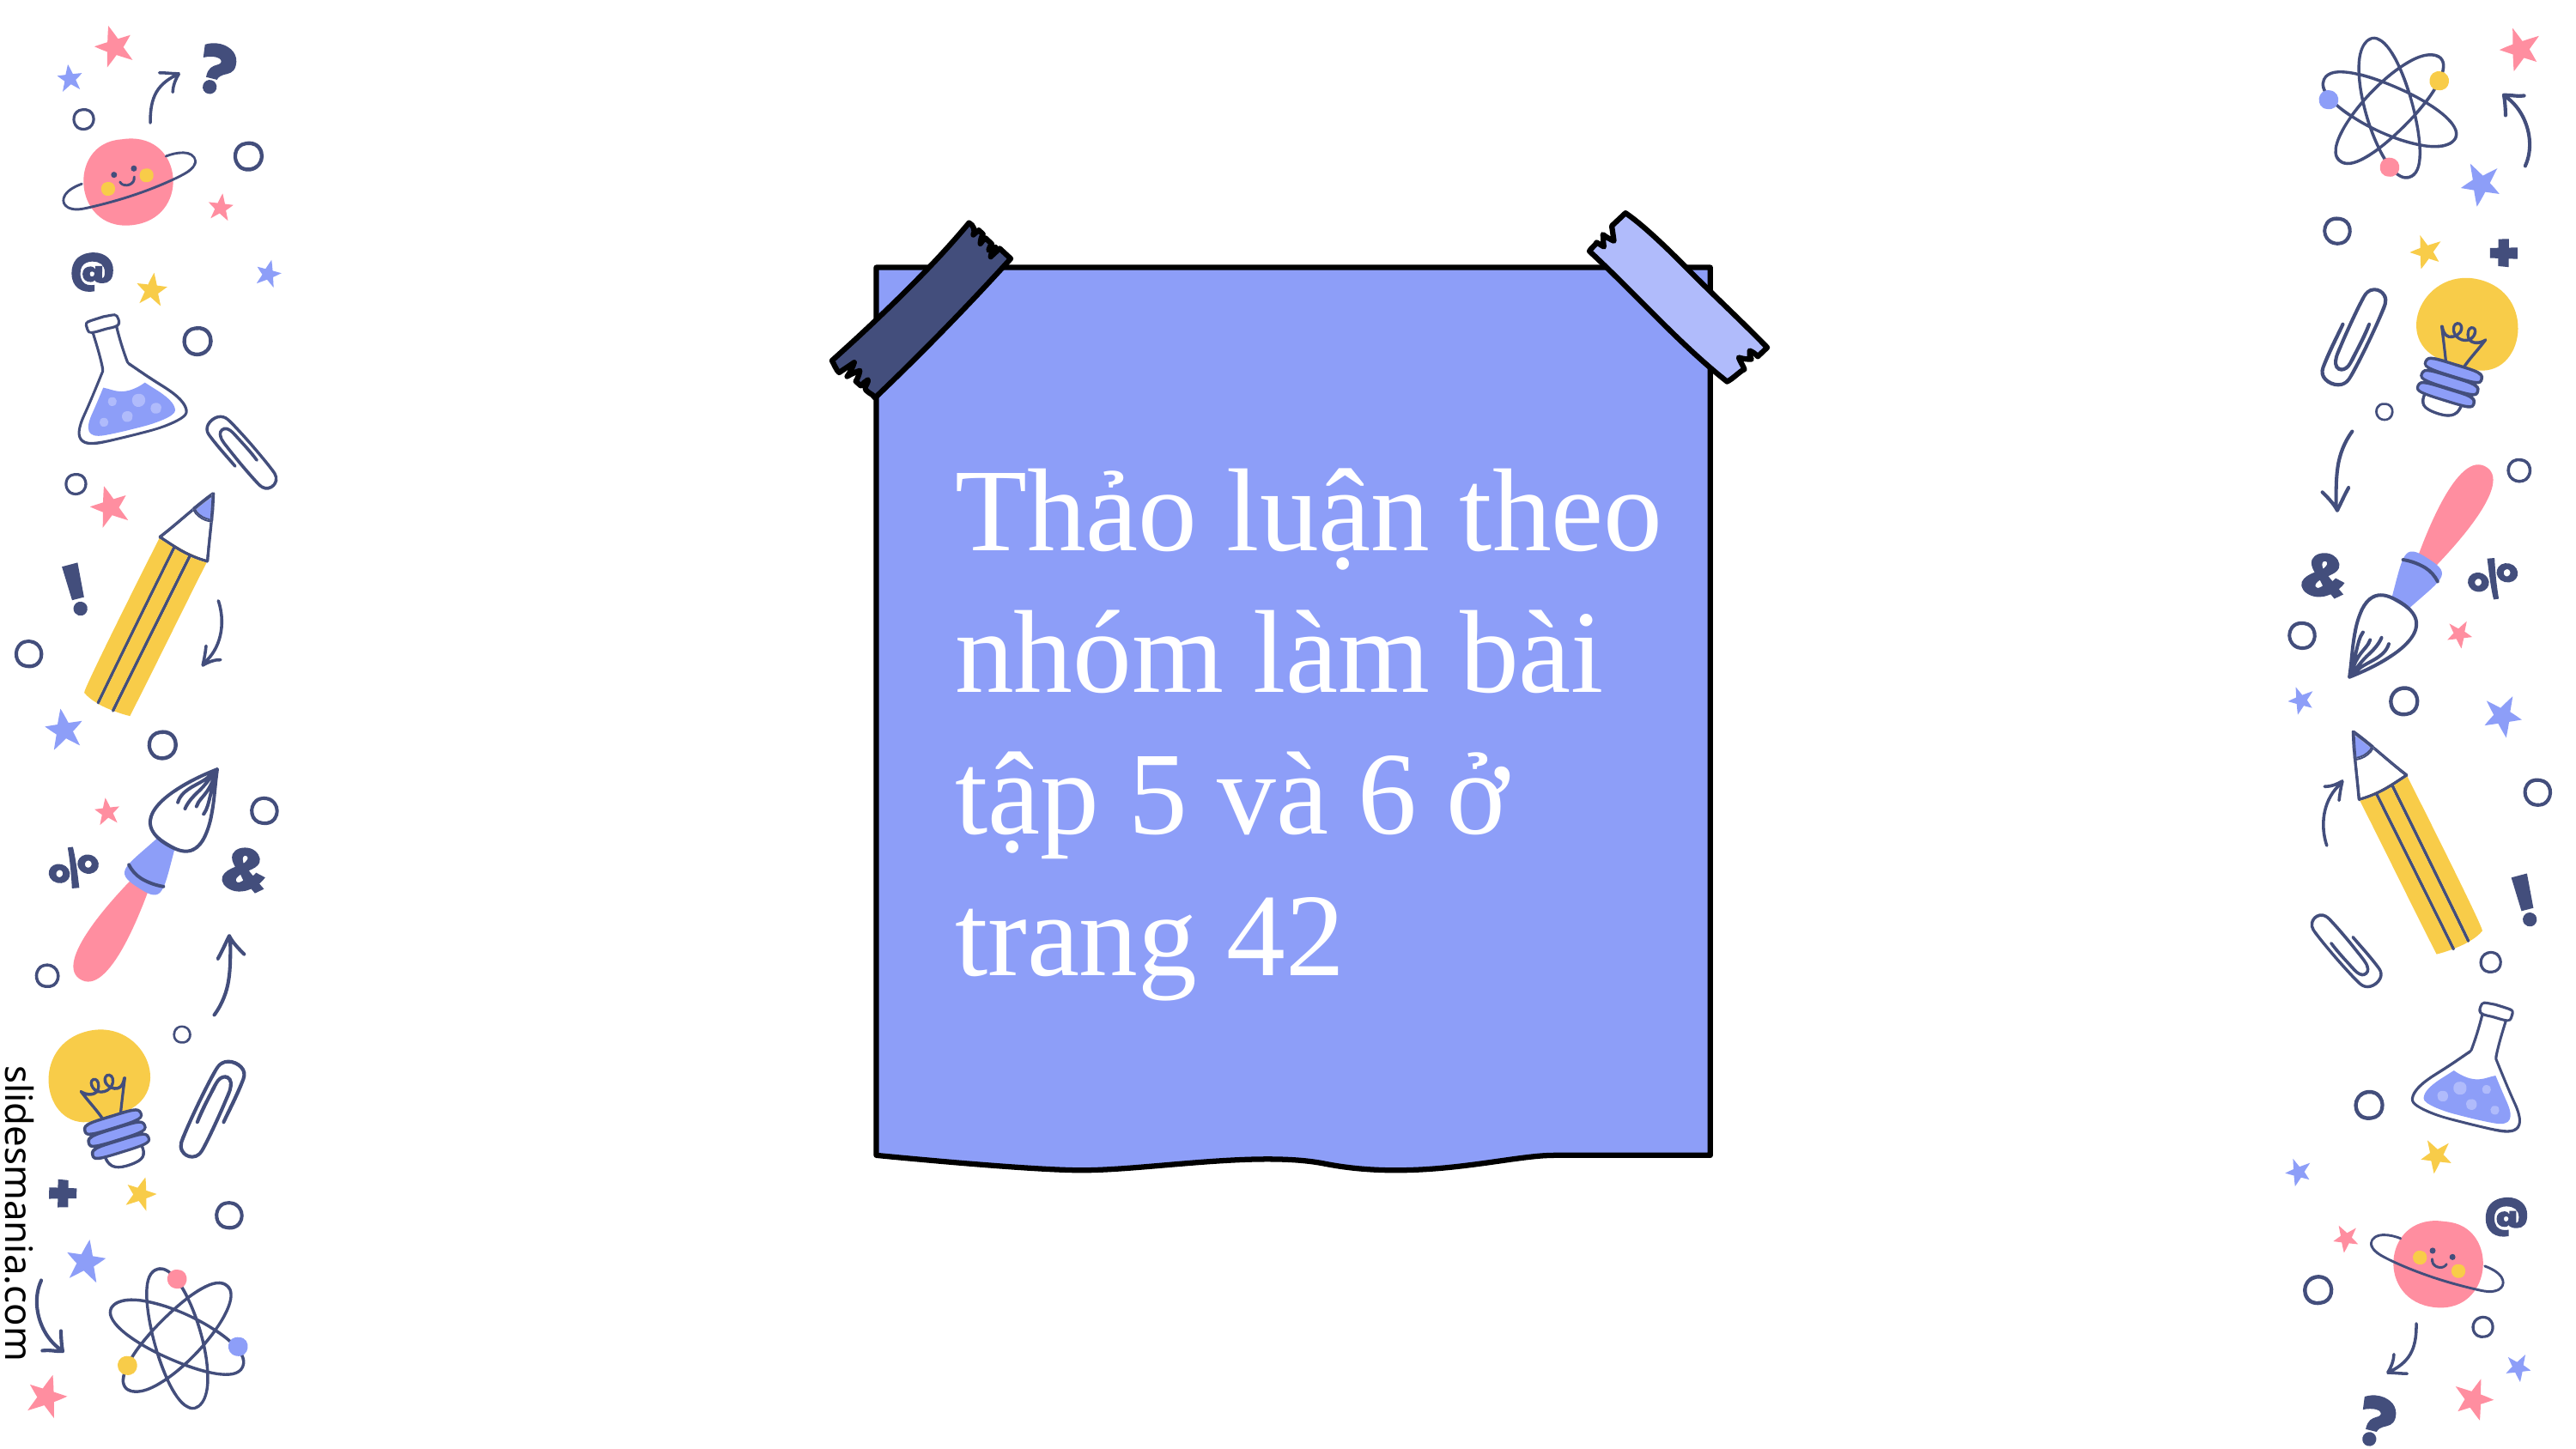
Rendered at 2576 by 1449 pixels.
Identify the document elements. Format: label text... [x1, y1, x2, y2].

text_box [876, 267, 1710, 1171]
text_box [1589, 213, 1768, 382]
text_box [831, 222, 1012, 398]
text_box Thảo luận theo nhóm làm bài tập 5 và 6 ở trang 42 [942, 426, 1679, 1006]
